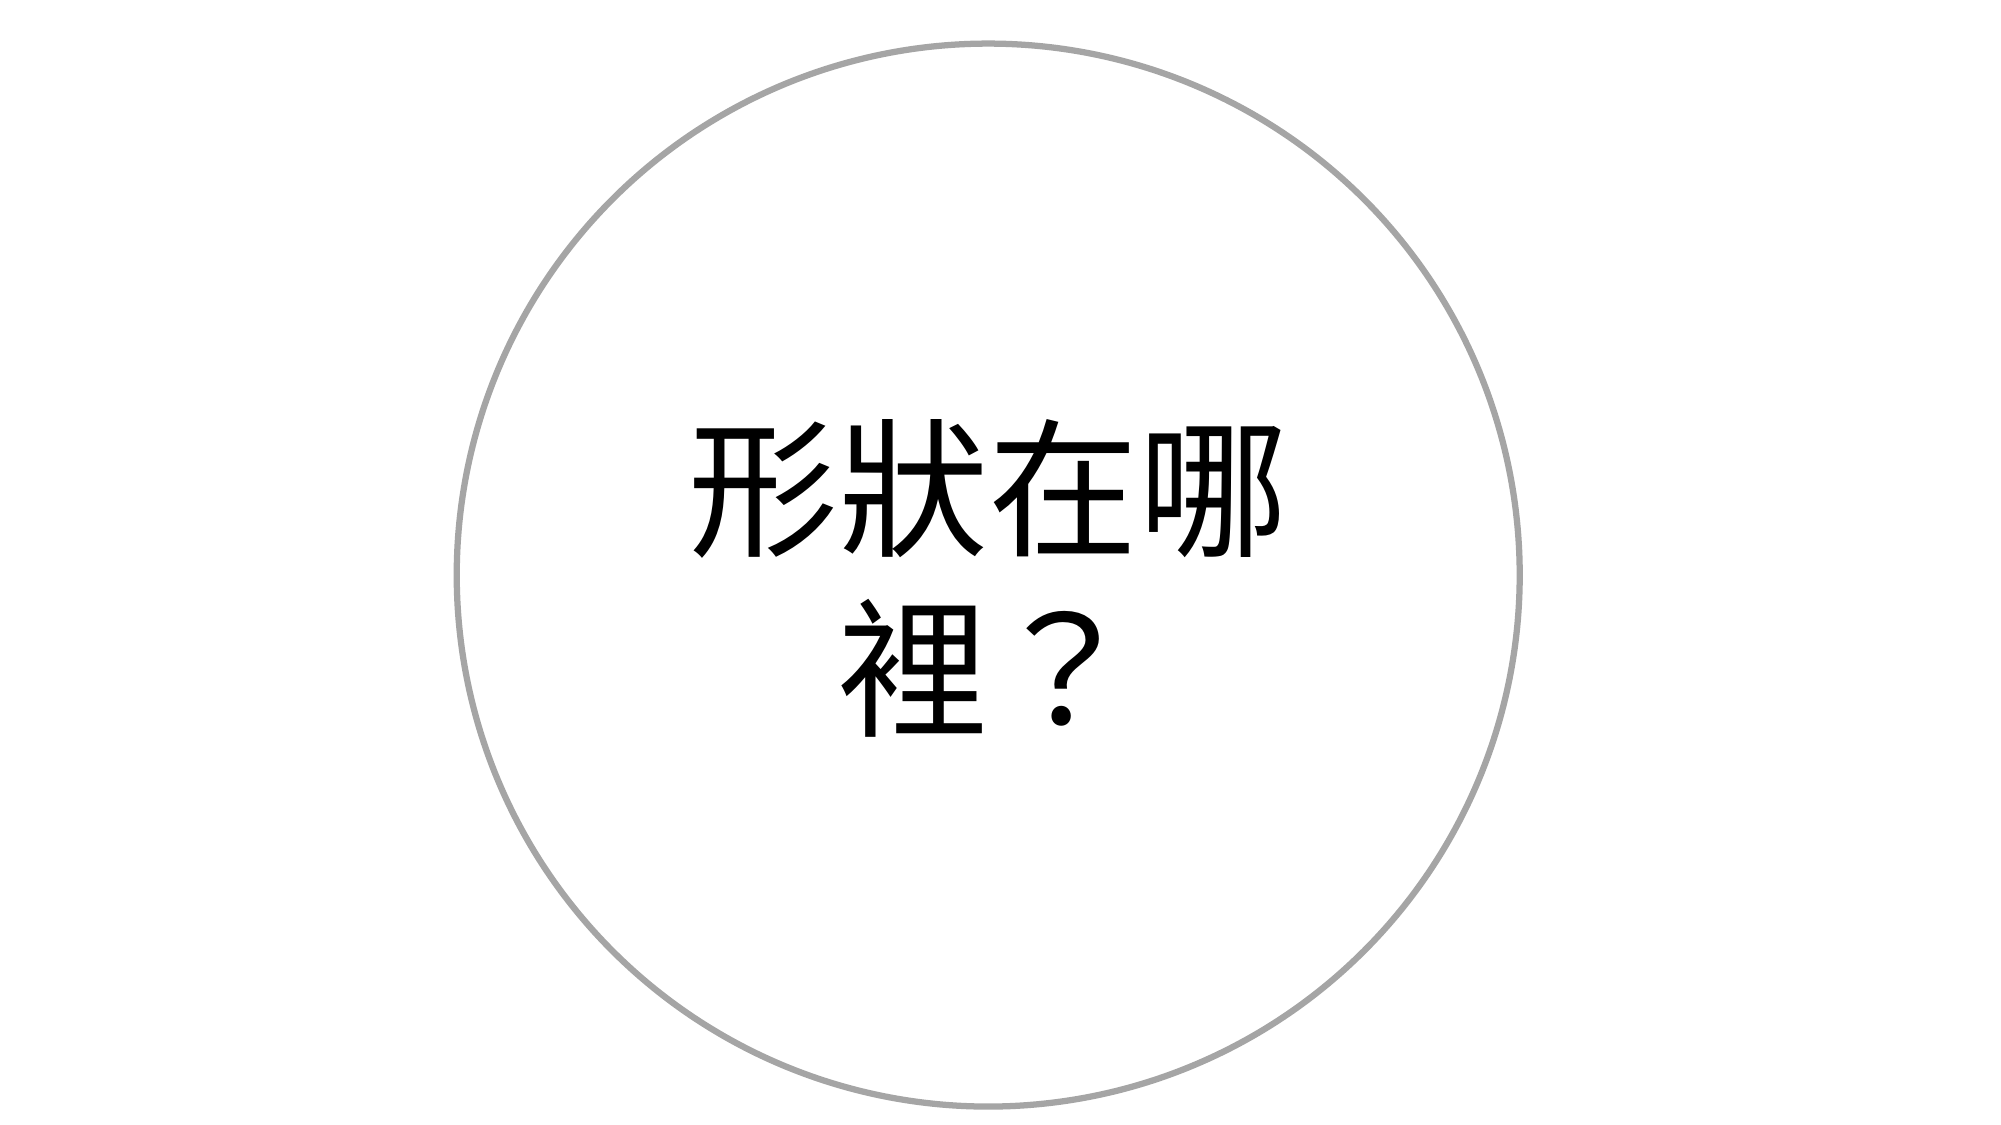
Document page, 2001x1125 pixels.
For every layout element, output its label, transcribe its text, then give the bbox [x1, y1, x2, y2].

text_box 形狀在哪裡？ [455, 42, 1521, 1108]
